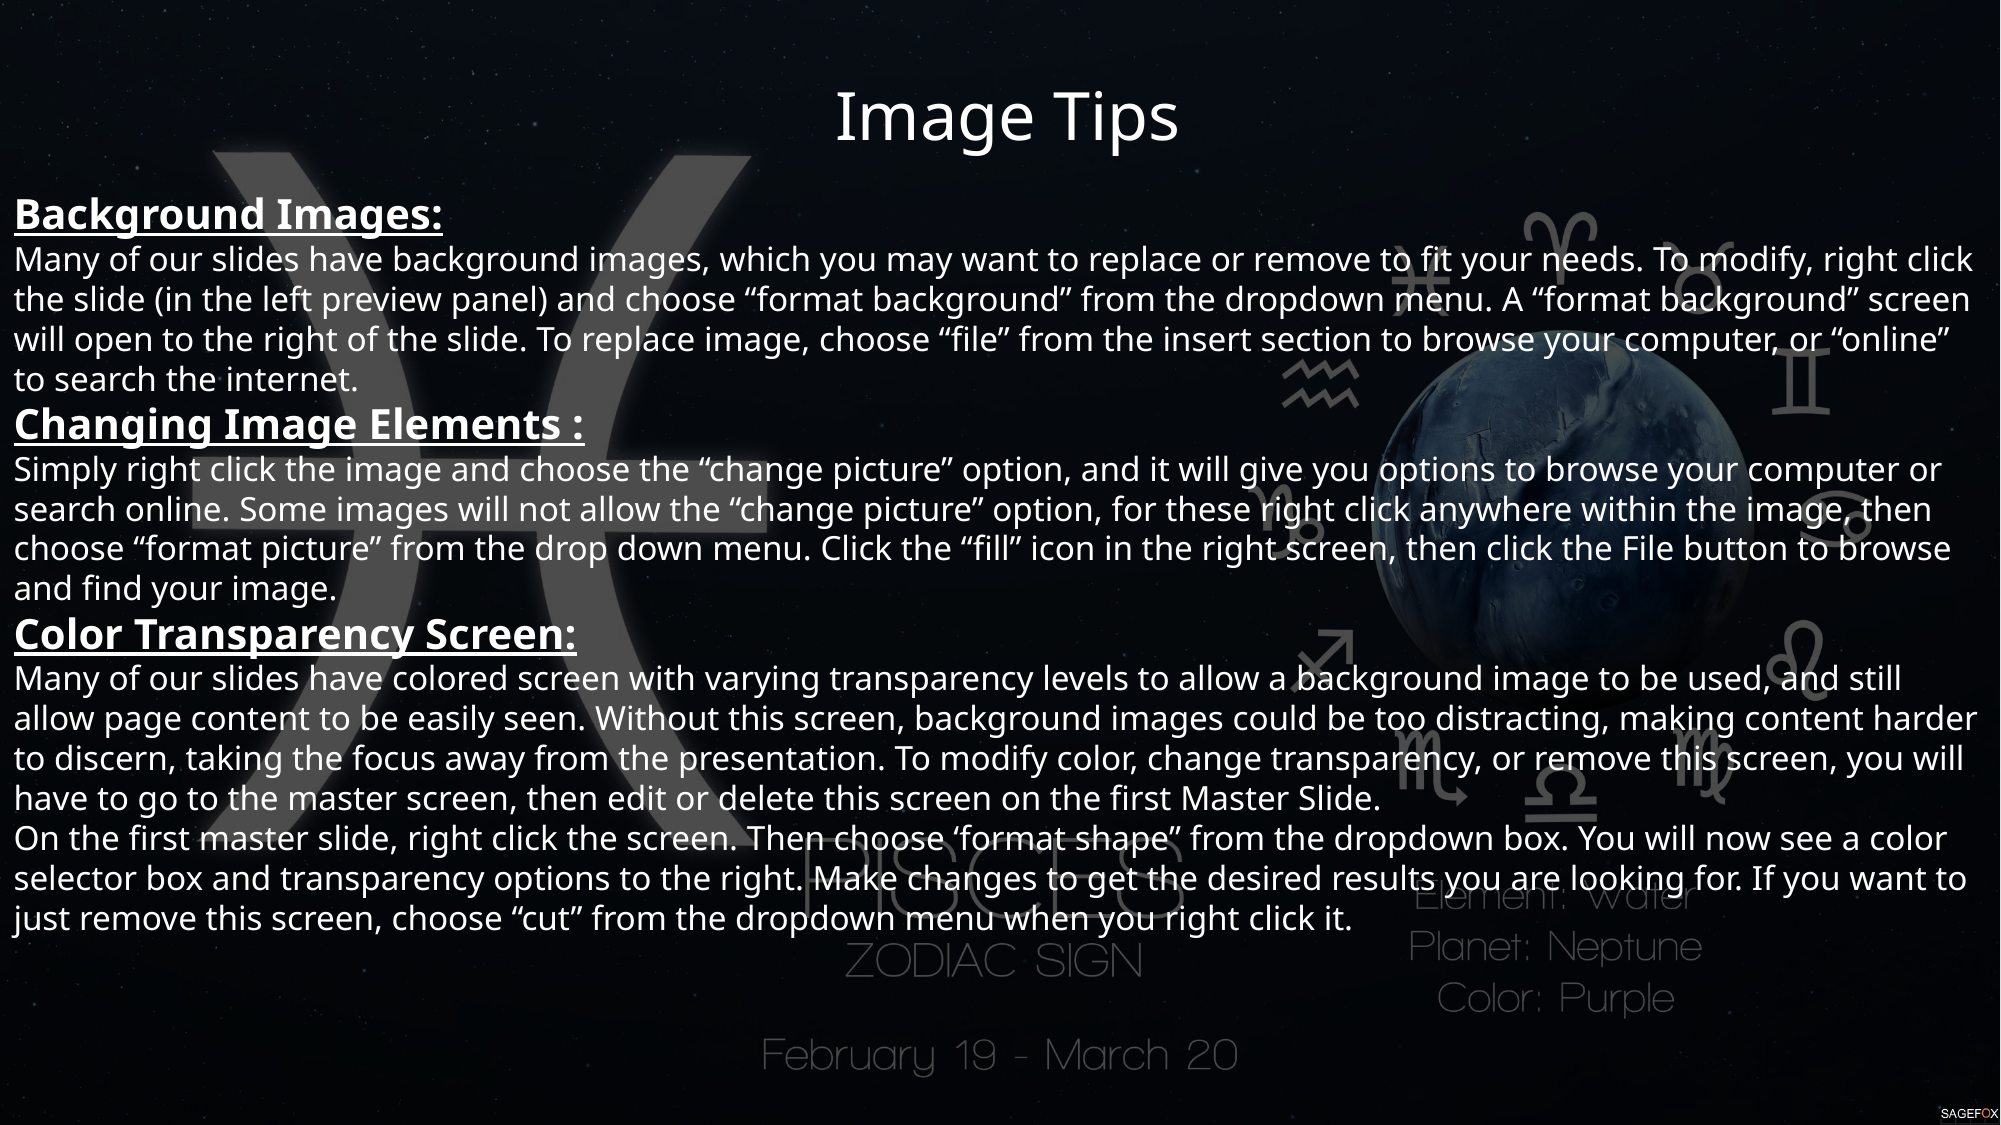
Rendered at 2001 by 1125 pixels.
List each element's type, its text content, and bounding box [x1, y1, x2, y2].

title Image Tips [597, 59, 1420, 177]
text_box Background Images: Many of our slides have background images, which you may want to replace or remove to fit your needs. To modify, right click the slide (in the left preview panel) and choose “format background” from the dropdown menu. A “format background” screen will open to the right of the slide. To replace image, choose “file” from the insert section to browse your computer, or “online” to search the internet. Changing Image Elements : Simply right click the image and choose the “change picture” option, and it will give you options to browse your computer or search online. Some images will not allow the “change picture” option, for these right click anywhere within the image, then choose “format picture” from the drop down menu. Click the “fill” icon in the right screen, then click the File button to browse and find your image. Color Transparency Screen: Many of our slides have colored screen with varying transparency levels to allow a background image to be used, and still allow page content to be easily seen. Without this screen, background images could be too distracting, making content harder to discern, taking the focus away from the presentation. To modify color, change transparency, or remove this screen, you will have to go to the master screen, then edit or delete this screen on the first Master Slide. On the first master slide, right click the screen. Then choose ‘format shape” from the dropdown box. You will now see a color selector box and transparency options to the right. Make changes to get the desired results you are looking for. If you want to just remove this screen, choose “cut” from the dropdown menu when you right click it. [0, 0, 2000, 1125]
